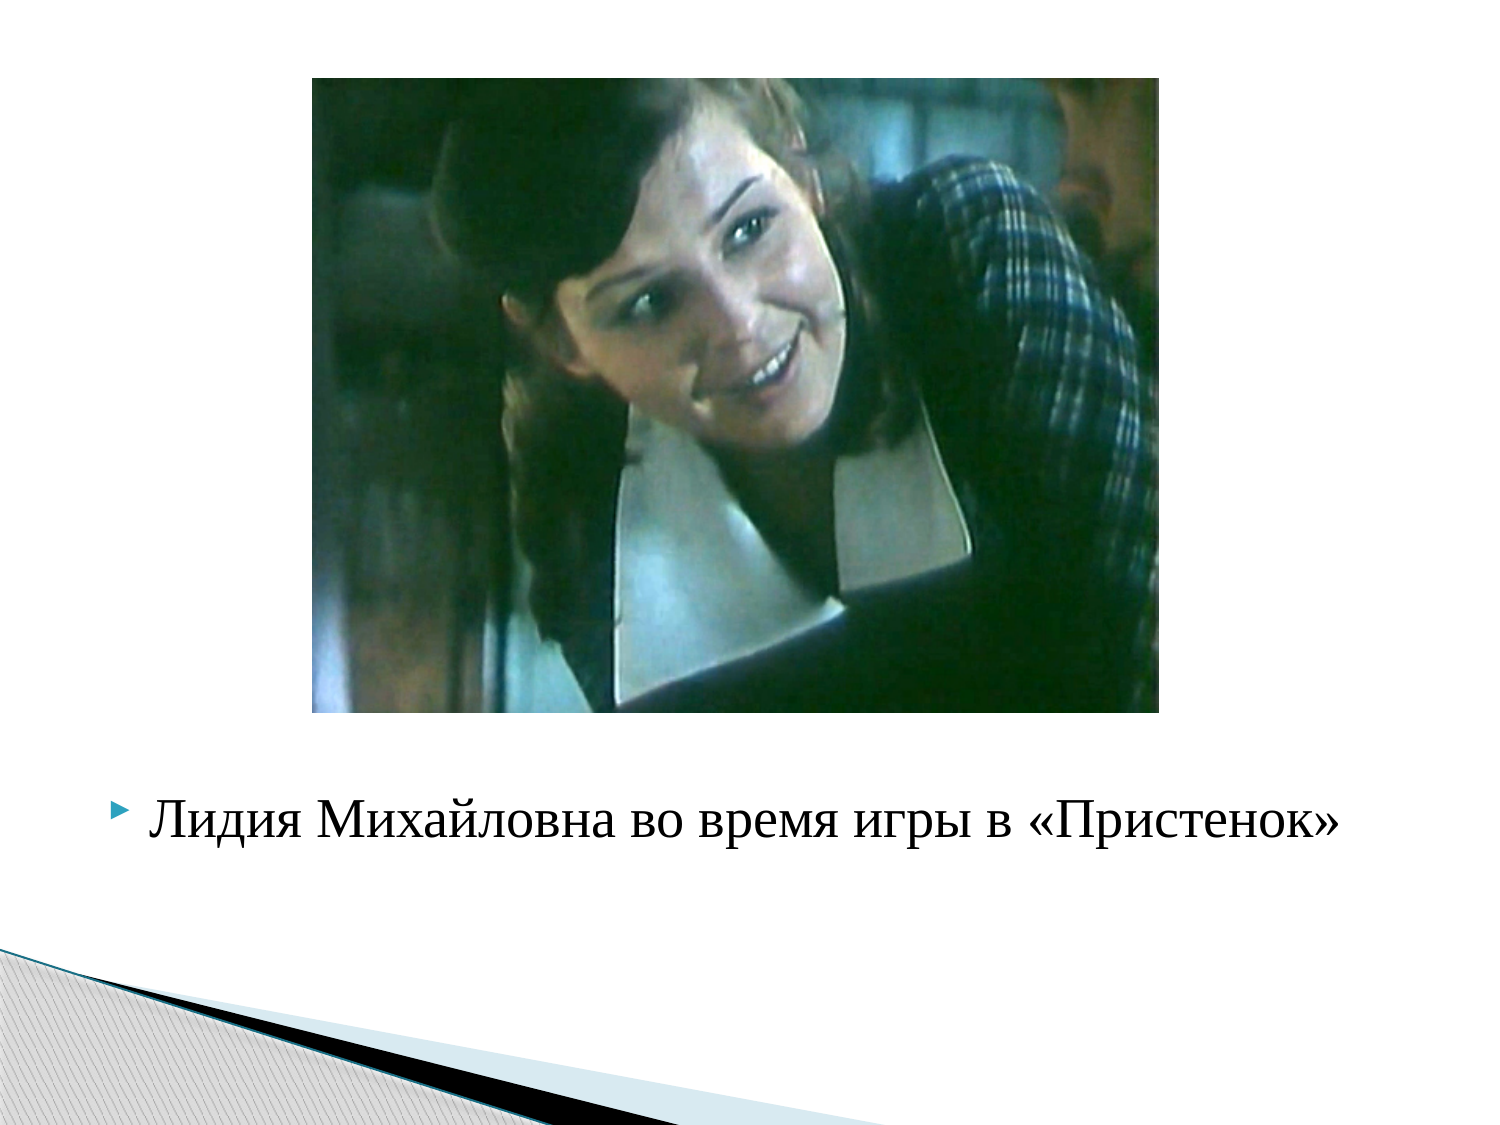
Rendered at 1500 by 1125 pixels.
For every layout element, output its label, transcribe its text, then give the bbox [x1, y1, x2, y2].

picture [312, 77, 1159, 713]
list Лидия Михайловна во время игры в «Пристенок» [75, 243, 1425, 963]
